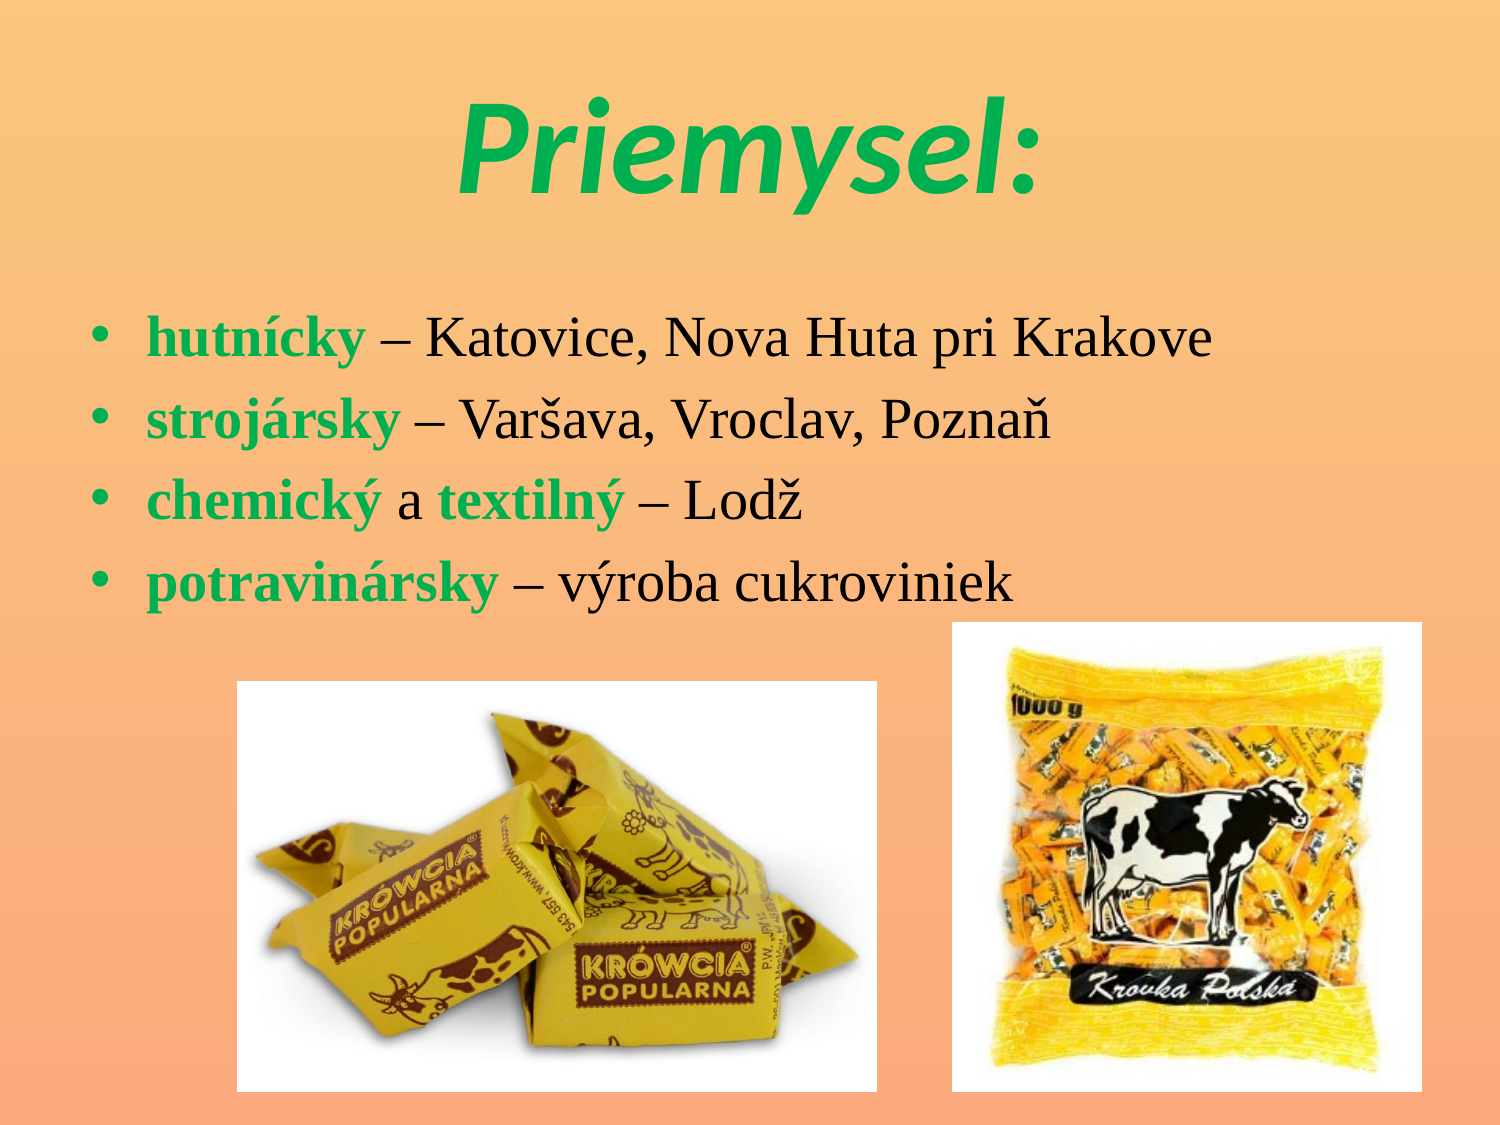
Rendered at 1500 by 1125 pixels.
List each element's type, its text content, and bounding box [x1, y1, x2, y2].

title Priemysel: [75, 45, 1425, 233]
picture [952, 622, 1422, 1092]
picture [237, 681, 877, 1092]
list hutnícky – Katovice, Nova Huta pri Krakove strojársky – Varšava, Vroclav, Poznaň chemický a textilný – Lodž potravinársky – výroba cukroviniek [75, 290, 1447, 1034]
